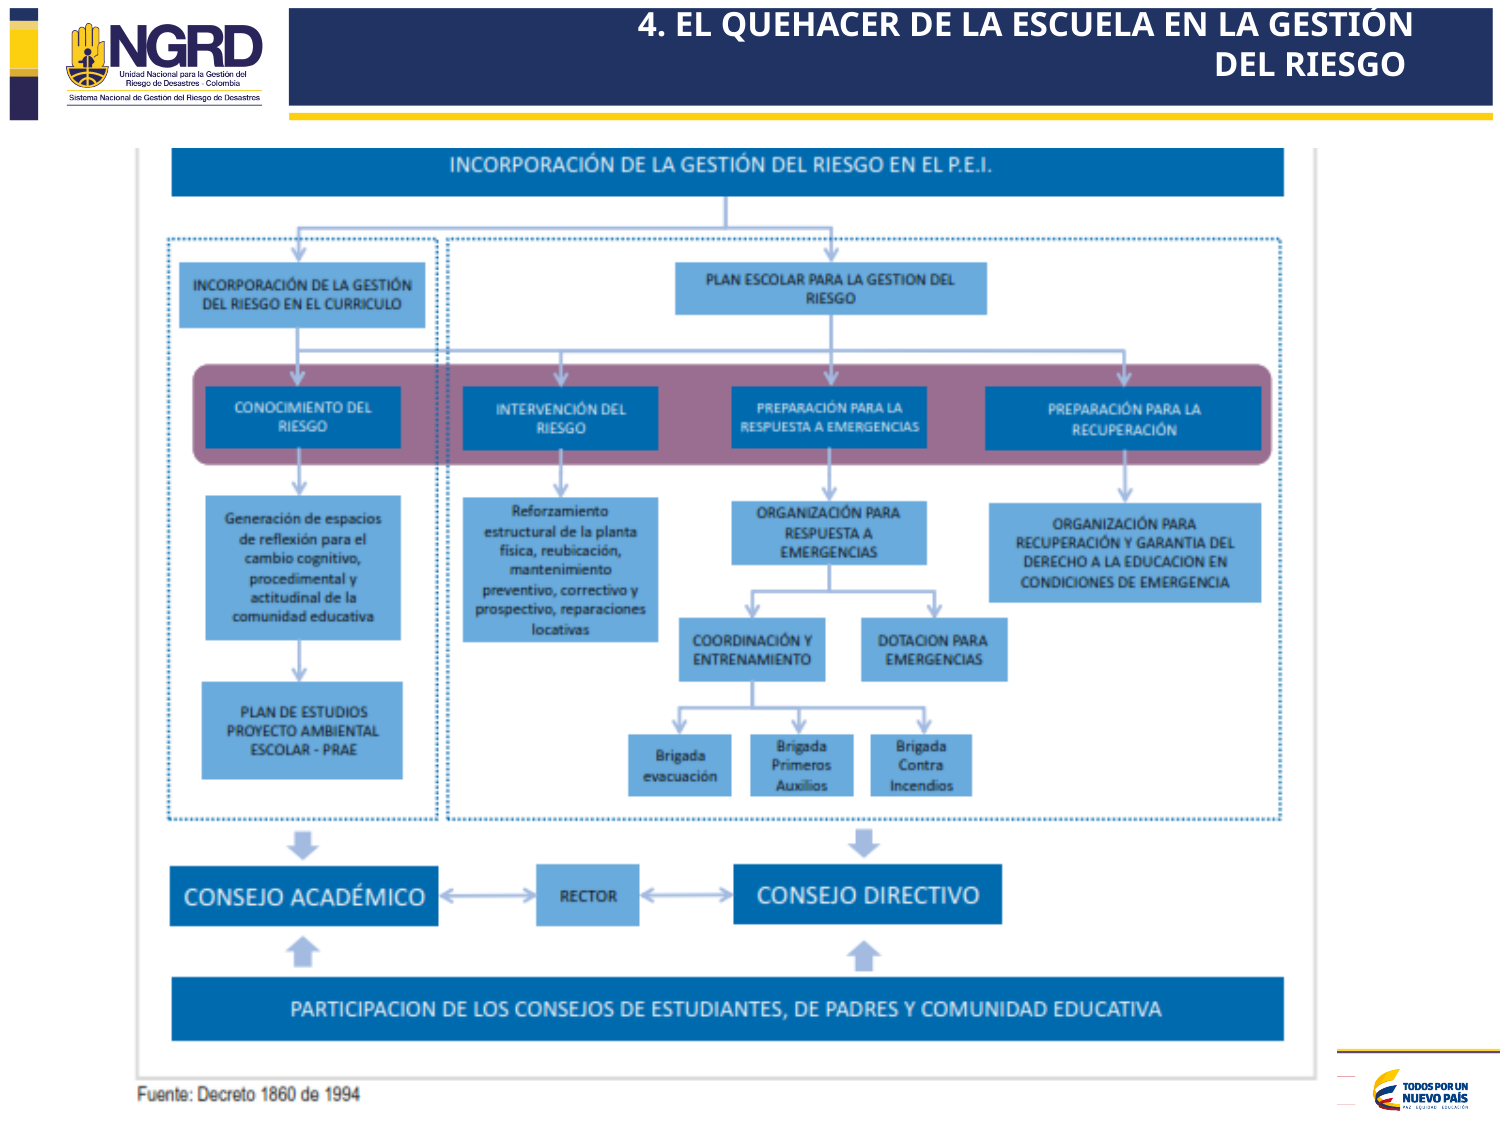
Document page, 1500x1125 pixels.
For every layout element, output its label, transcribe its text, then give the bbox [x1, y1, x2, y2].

title 4. EL QUEHACER DE LA ESCUELA EN LA GESTIÓN DEL RIESGO [577, 19, 1431, 67]
text_box [17, 125, 1431, 268]
picture [0, 0, 1500, 1125]
